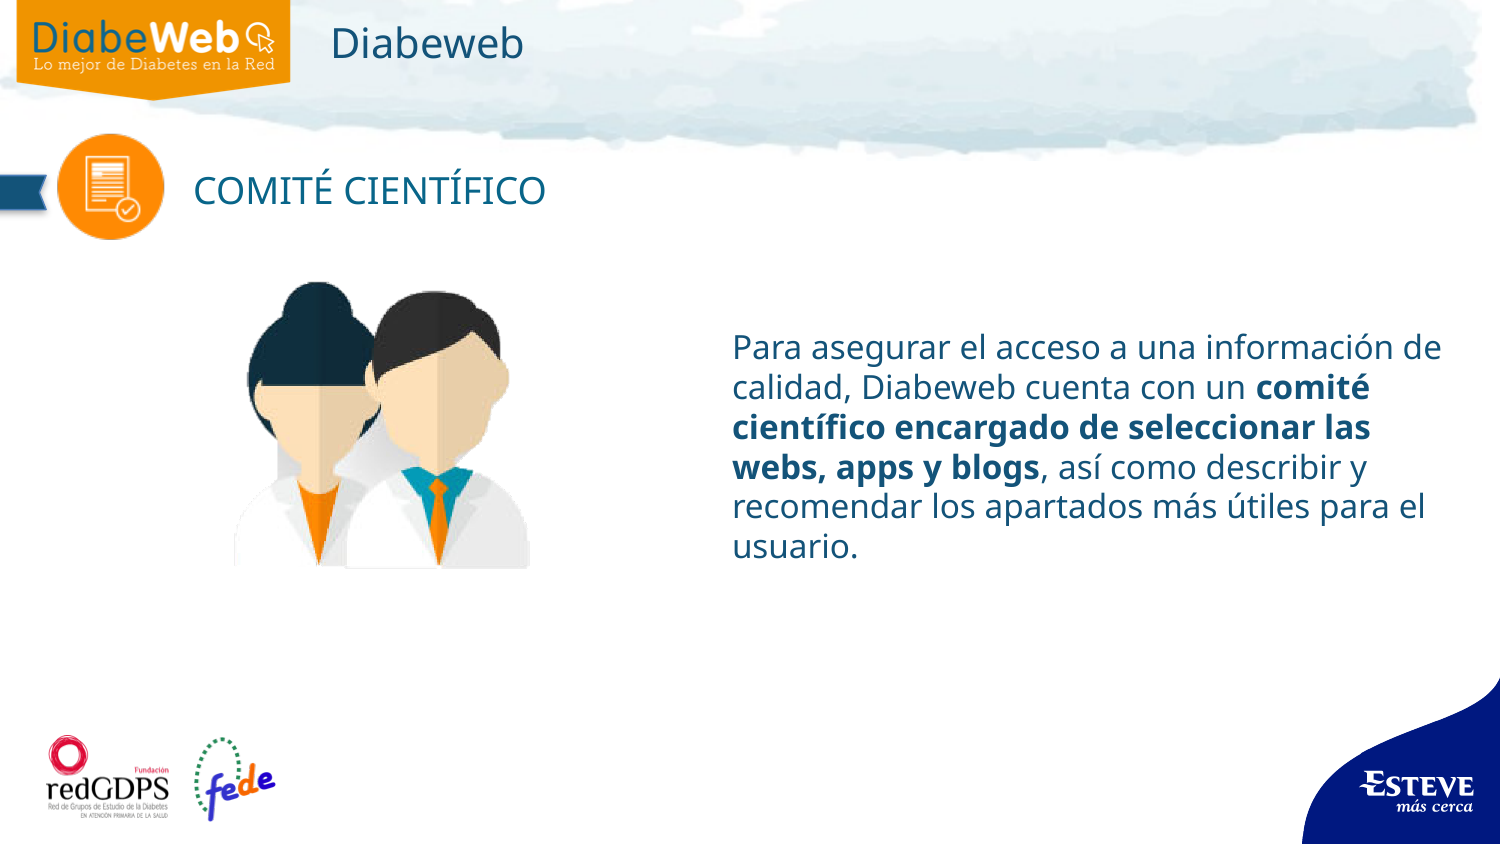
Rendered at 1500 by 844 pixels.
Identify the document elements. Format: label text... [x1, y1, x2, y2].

picture [46, 735, 169, 818]
picture [1302, 659, 1500, 844]
list COMITÉ CIENTÍFICO [182, 159, 1464, 218]
text_box Para asegurar el acceso a una información de calidad, Diabeweb cuenta con un comité científico encargado de seleccionar las webs, apps y blogs, así como describir y recomendar los apartados más útiles para el usuario. [717, 318, 1464, 676]
picture [0, 0, 1482, 253]
picture [110, 271, 536, 606]
title Diabeweb [315, 9, 1464, 148]
picture [194, 737, 276, 822]
